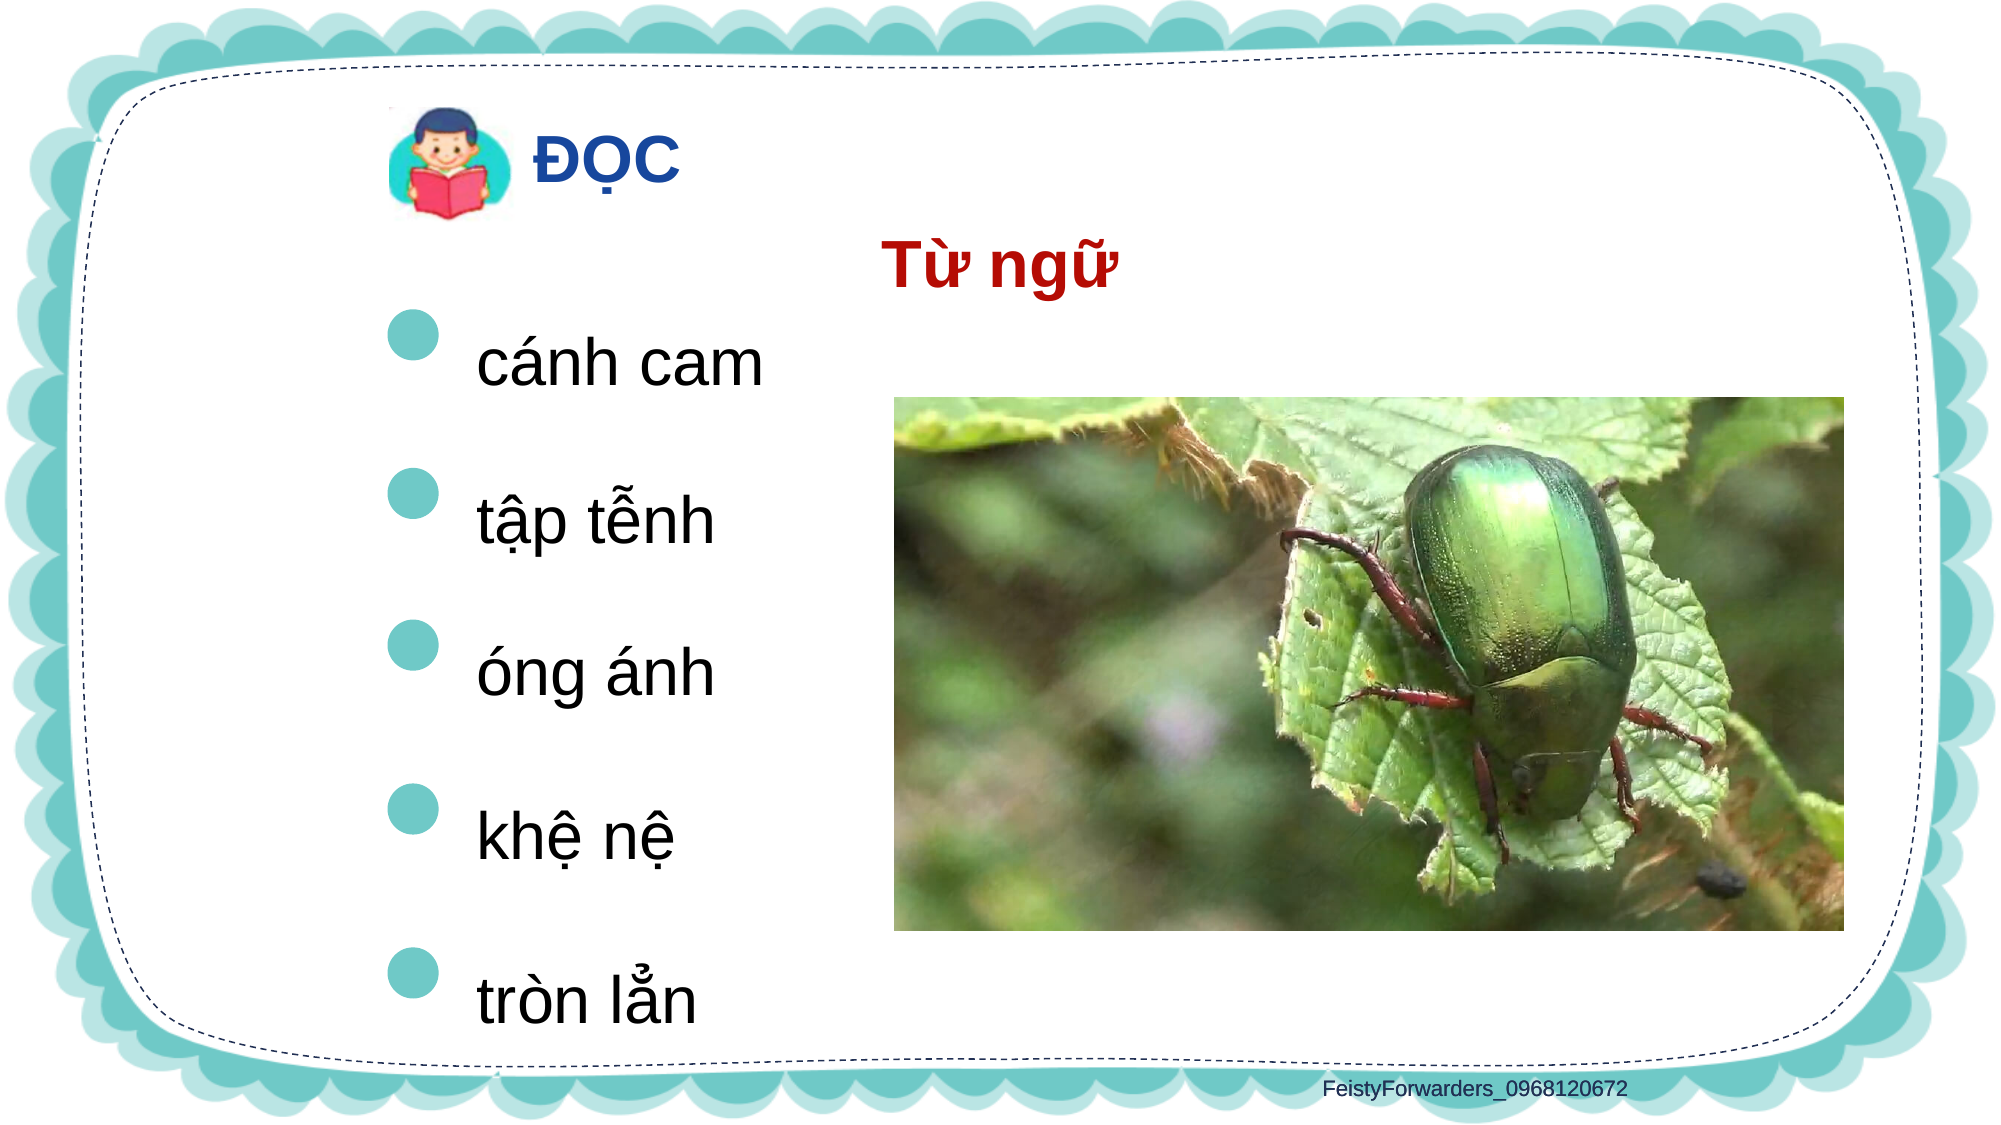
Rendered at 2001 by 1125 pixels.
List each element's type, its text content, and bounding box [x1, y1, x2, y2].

text_box Từ ngữ [413, 173, 1587, 309]
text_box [388, 68, 726, 223]
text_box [350, 909, 765, 1032]
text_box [350, 581, 765, 704]
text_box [350, 271, 837, 394]
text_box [350, 745, 765, 868]
picture [0, 0, 2001, 1125]
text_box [350, 429, 765, 552]
